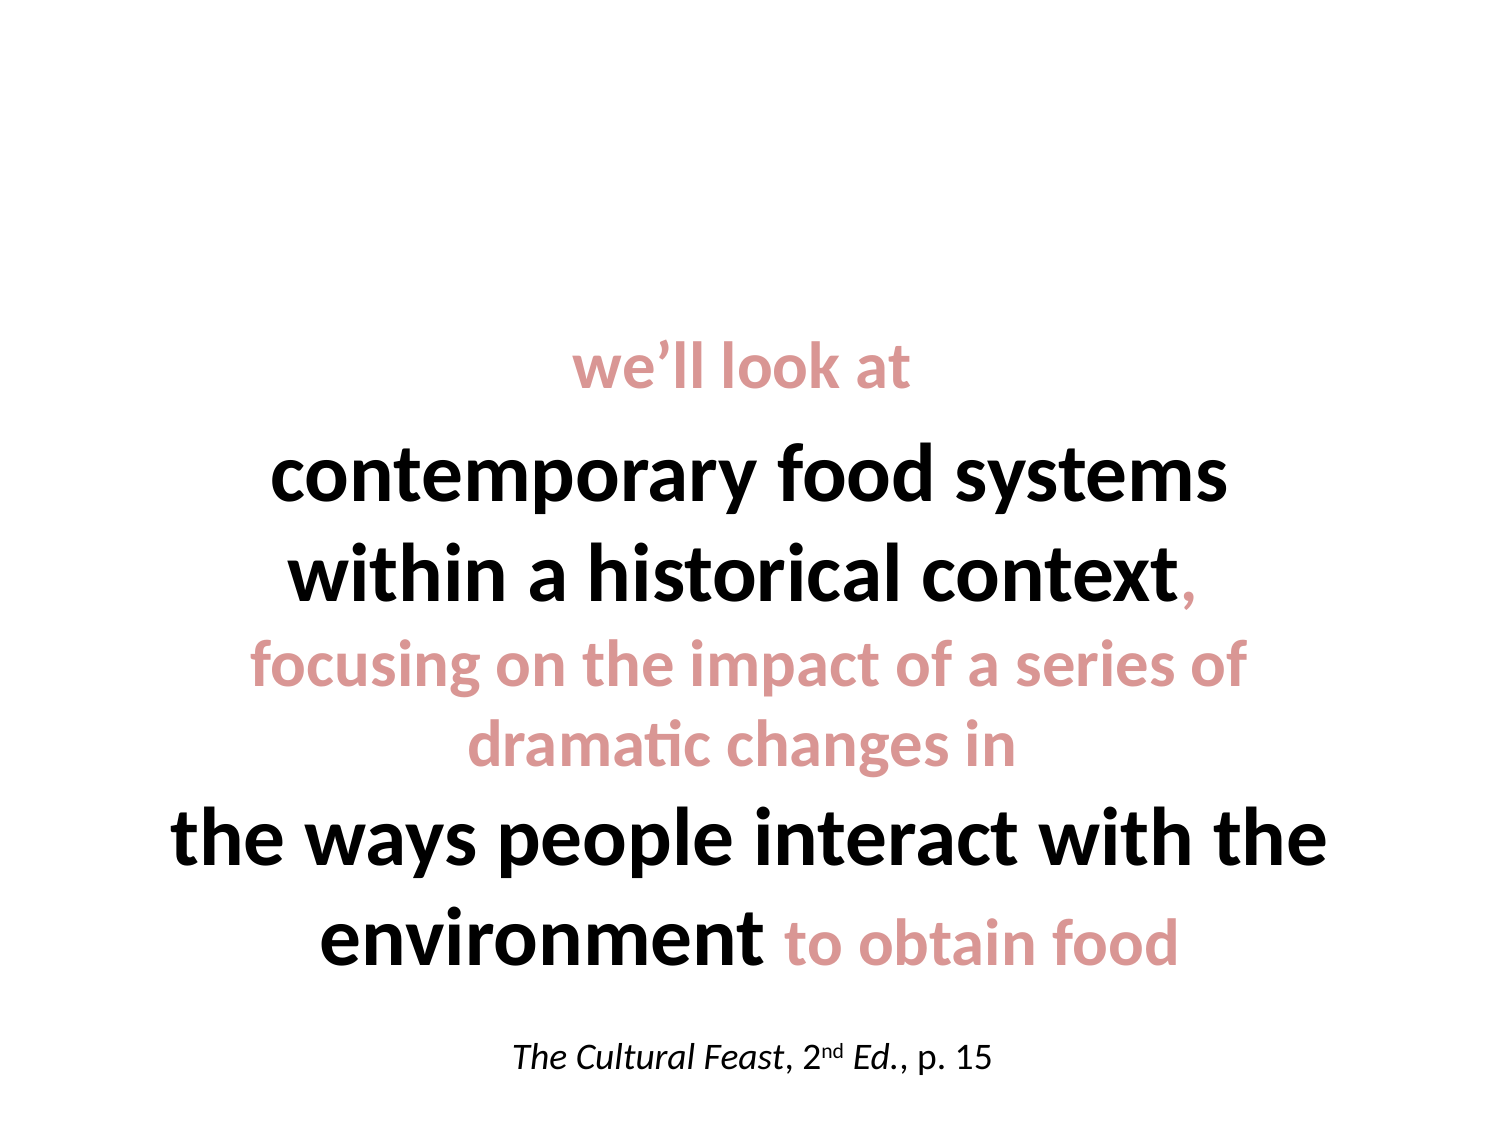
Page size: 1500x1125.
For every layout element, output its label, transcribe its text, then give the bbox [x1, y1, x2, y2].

text_box The Cultural Feast, 2nd Ed., p. 15 [152, 1024, 1353, 1085]
text_box we’ll look at contemporary food systems within a historical context, focusing on the impact of a series of dramatic changes in the ways people interact with the environment to obtain food [149, 314, 1350, 990]
